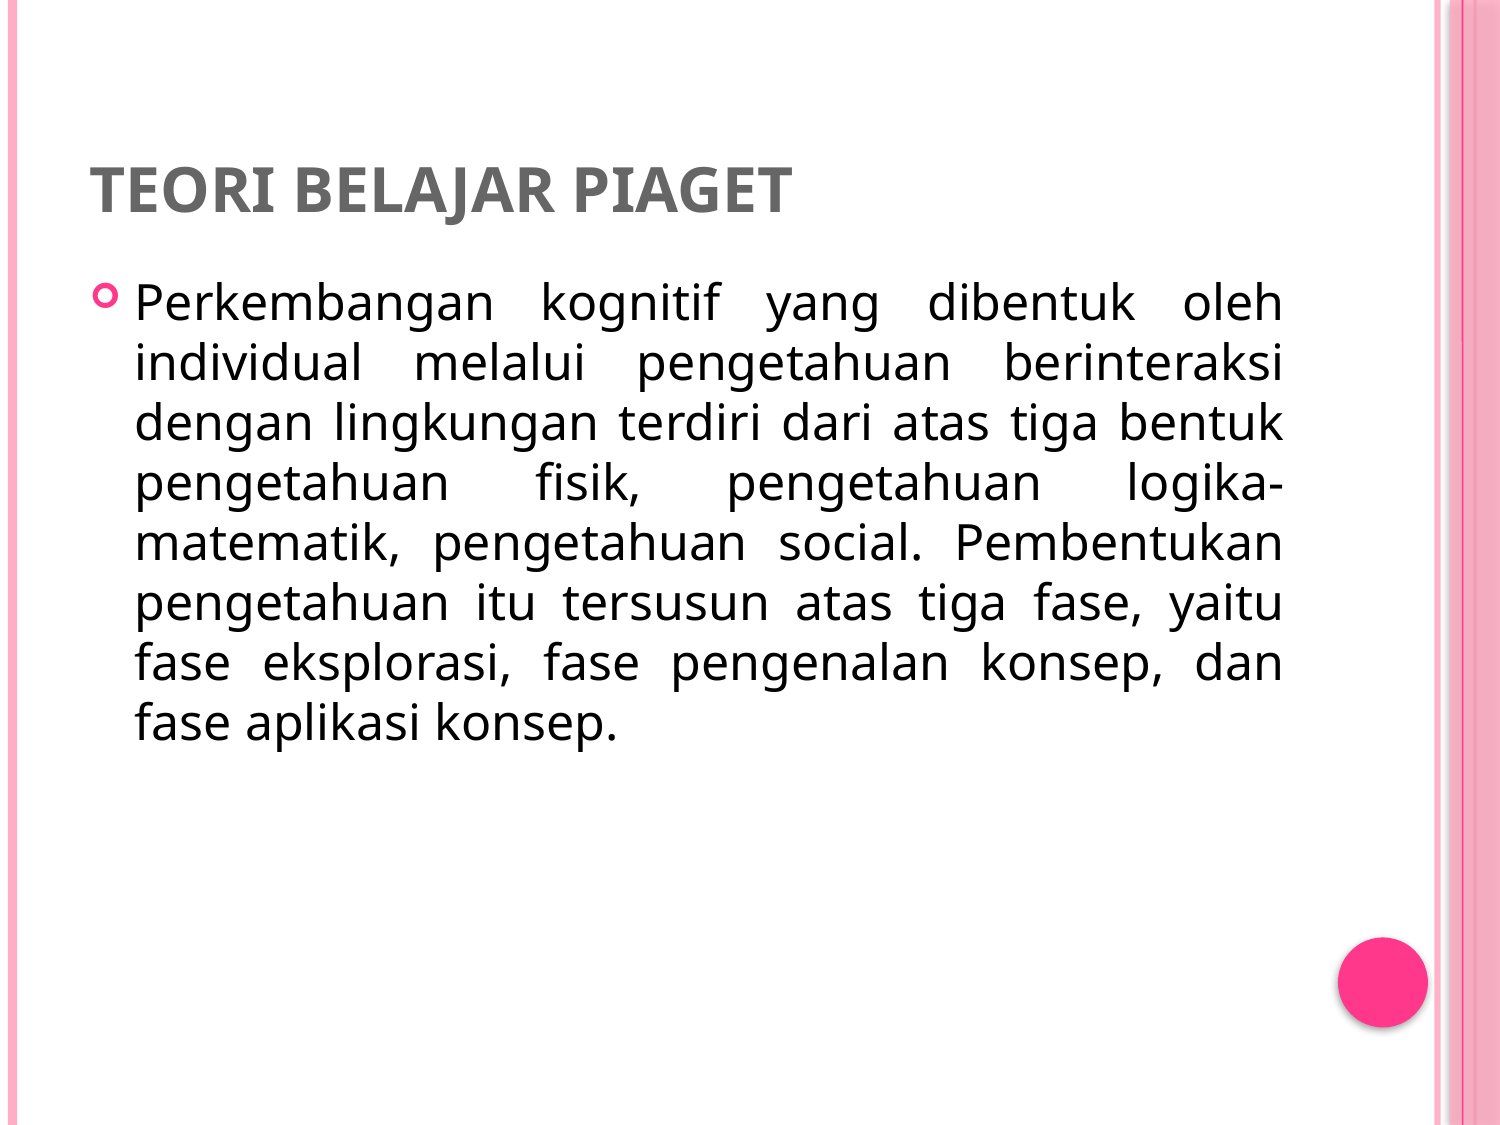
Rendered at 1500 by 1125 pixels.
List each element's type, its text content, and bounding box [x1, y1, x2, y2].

list Perkembangan kognitif yang dibentuk oleh individual melalui pengetahuan berinteraksi dengan lingkungan terdiri dari atas tiga bentuk pengetahuan fisik, pengetahuan logika-matematik, pengetahuan social. Pembentukan pengetahuan itu tersusun atas tiga fase, yaitu fase eksplorasi, fase pengenalan konsep, dan fase aplikasi konsep. [75, 262, 1300, 1062]
title Teori Belajar Piaget [75, 45, 1300, 233]
